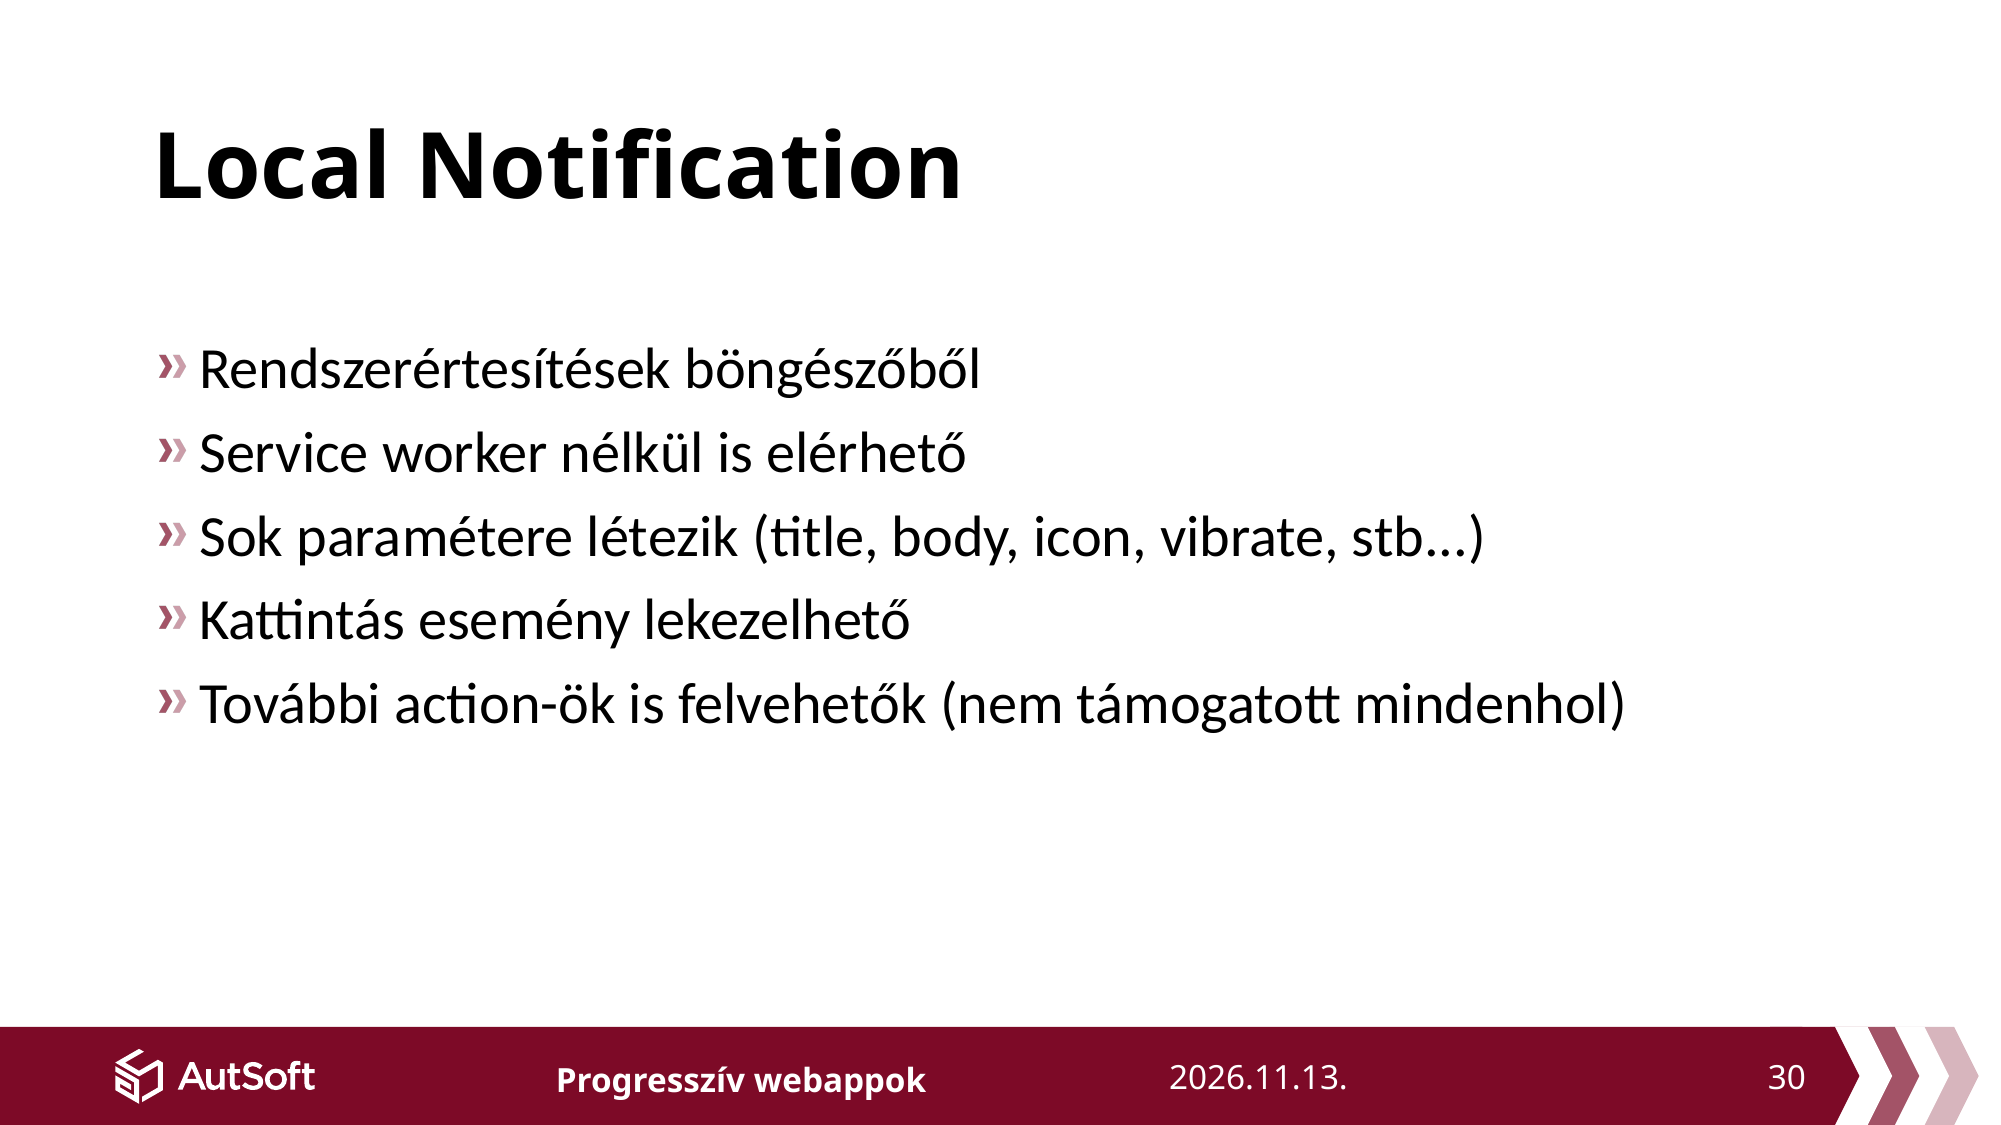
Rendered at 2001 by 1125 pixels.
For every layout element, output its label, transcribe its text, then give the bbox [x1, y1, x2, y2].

picture [152, 513, 194, 555]
slide_number 30 [1561, 1048, 2000, 1109]
list Rendszerértesítések böngészőből Service worker nélkül is elérhető Sok paramétere létezik (title, body, icon, vibrate, stb...) Kattintás esemény lekezelhető További action-ök is felvehetők (nem támogatott mindenhol) [137, 330, 1863, 1014]
picture [152, 680, 194, 722]
title Local Notification [137, 59, 1863, 278]
footer Progresszív webappok [405, 1048, 1077, 1109]
picture [152, 345, 194, 387]
picture [152, 429, 194, 471]
picture [152, 596, 194, 638]
slide_number 2018. 11. 21. [1154, 1048, 1561, 1109]
